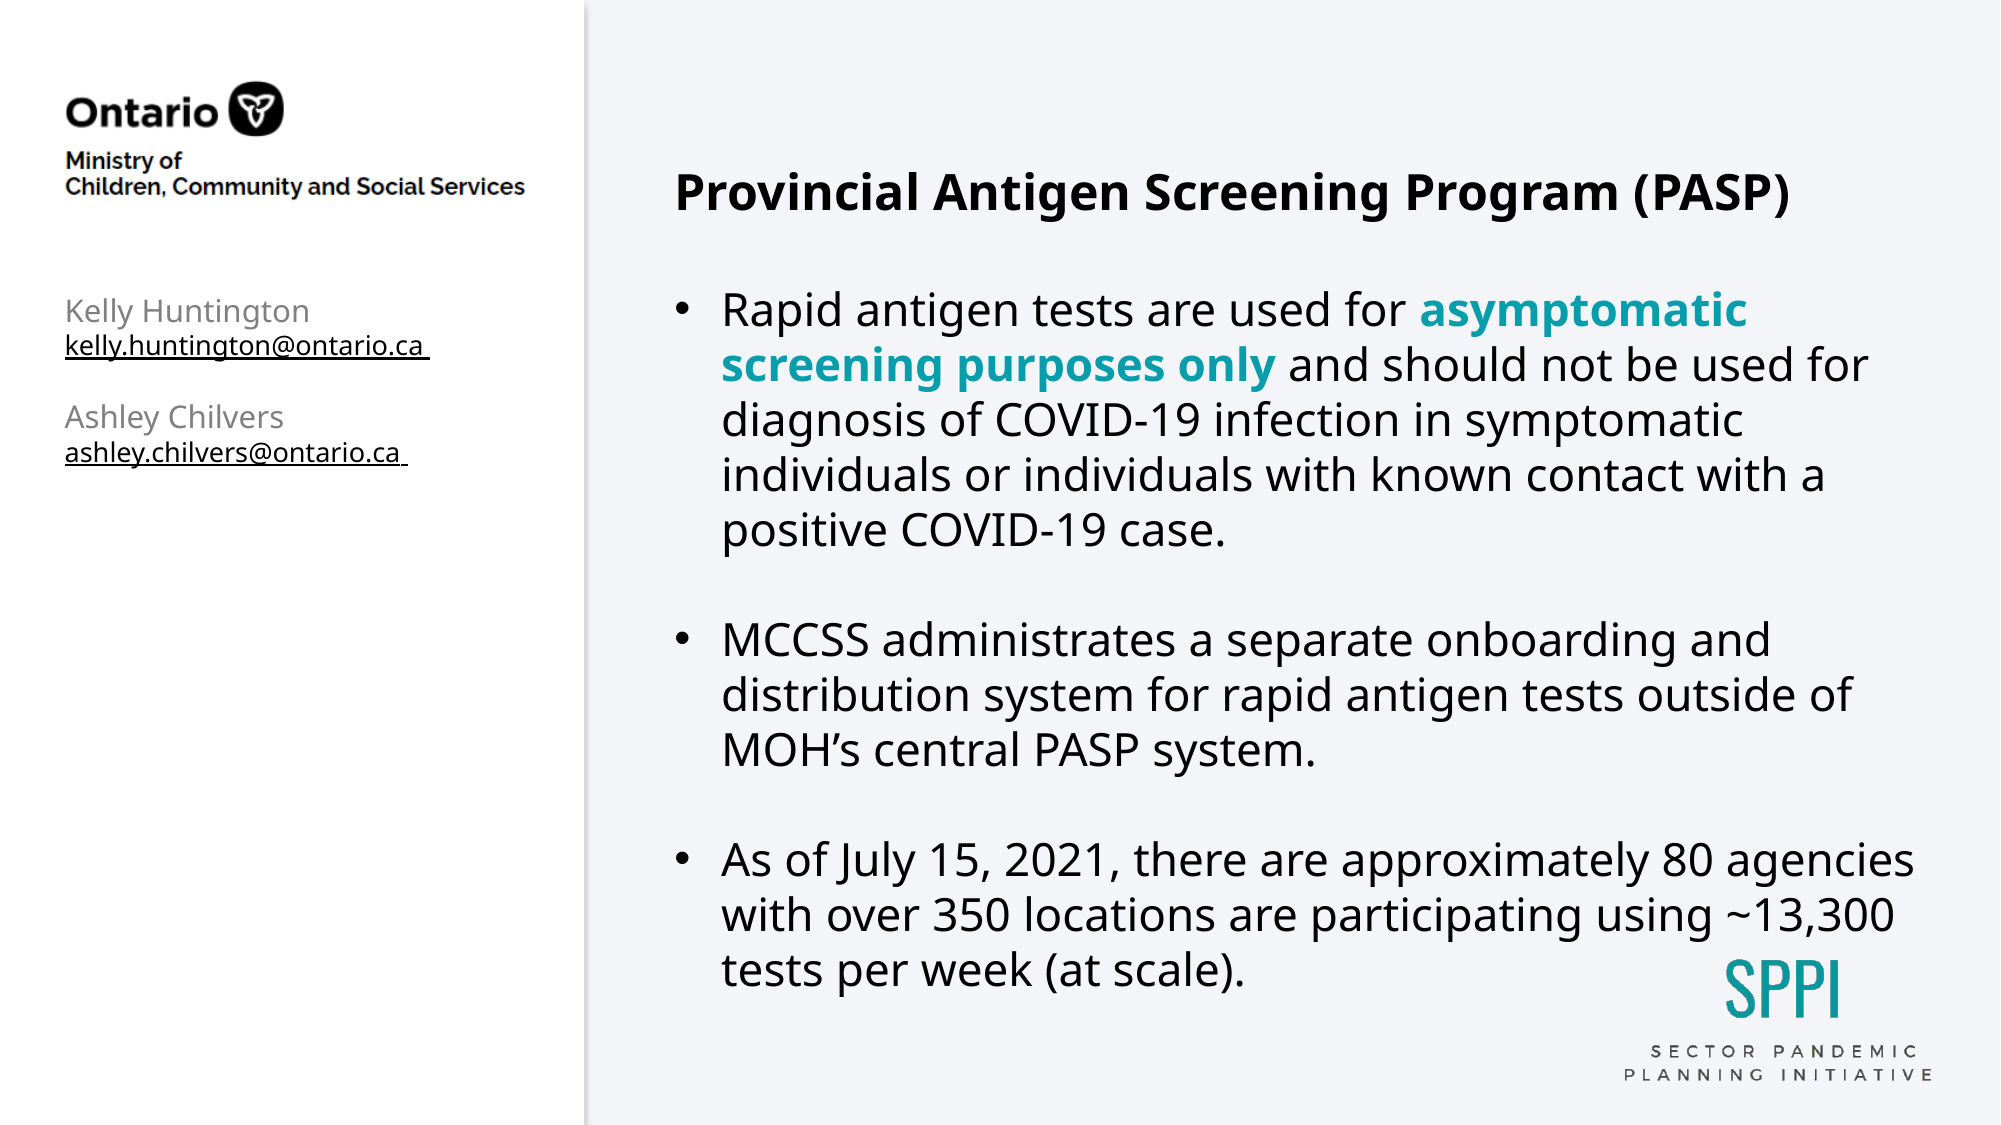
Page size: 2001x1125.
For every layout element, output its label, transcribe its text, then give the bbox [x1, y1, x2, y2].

text_box Kelly Huntington kelly.huntington@ontario.ca Ashley Chilvers ashley.chilvers@ontario.ca [49, 283, 535, 479]
text_box [0, 0, 585, 1125]
picture [1594, 938, 1962, 1108]
text_box Provincial Antigen Screening Program (PASP) Rapid antigen tests are used for asymptomatic screening purposes only and should not be used for diagnosis of COVID-19 infection in symptomatic individuals or individuals with known contact with a positive COVID-19 case. MCCSS administrates a separate onboarding and distribution system for rapid antigen tests outside of MOH’s central PASP system. As of July 15, 2021, there are approximately 80 agencies with over 350 locations are participating using ~13,300 tests per week (at scale). [659, 153, 1951, 1118]
picture [49, 74, 535, 209]
